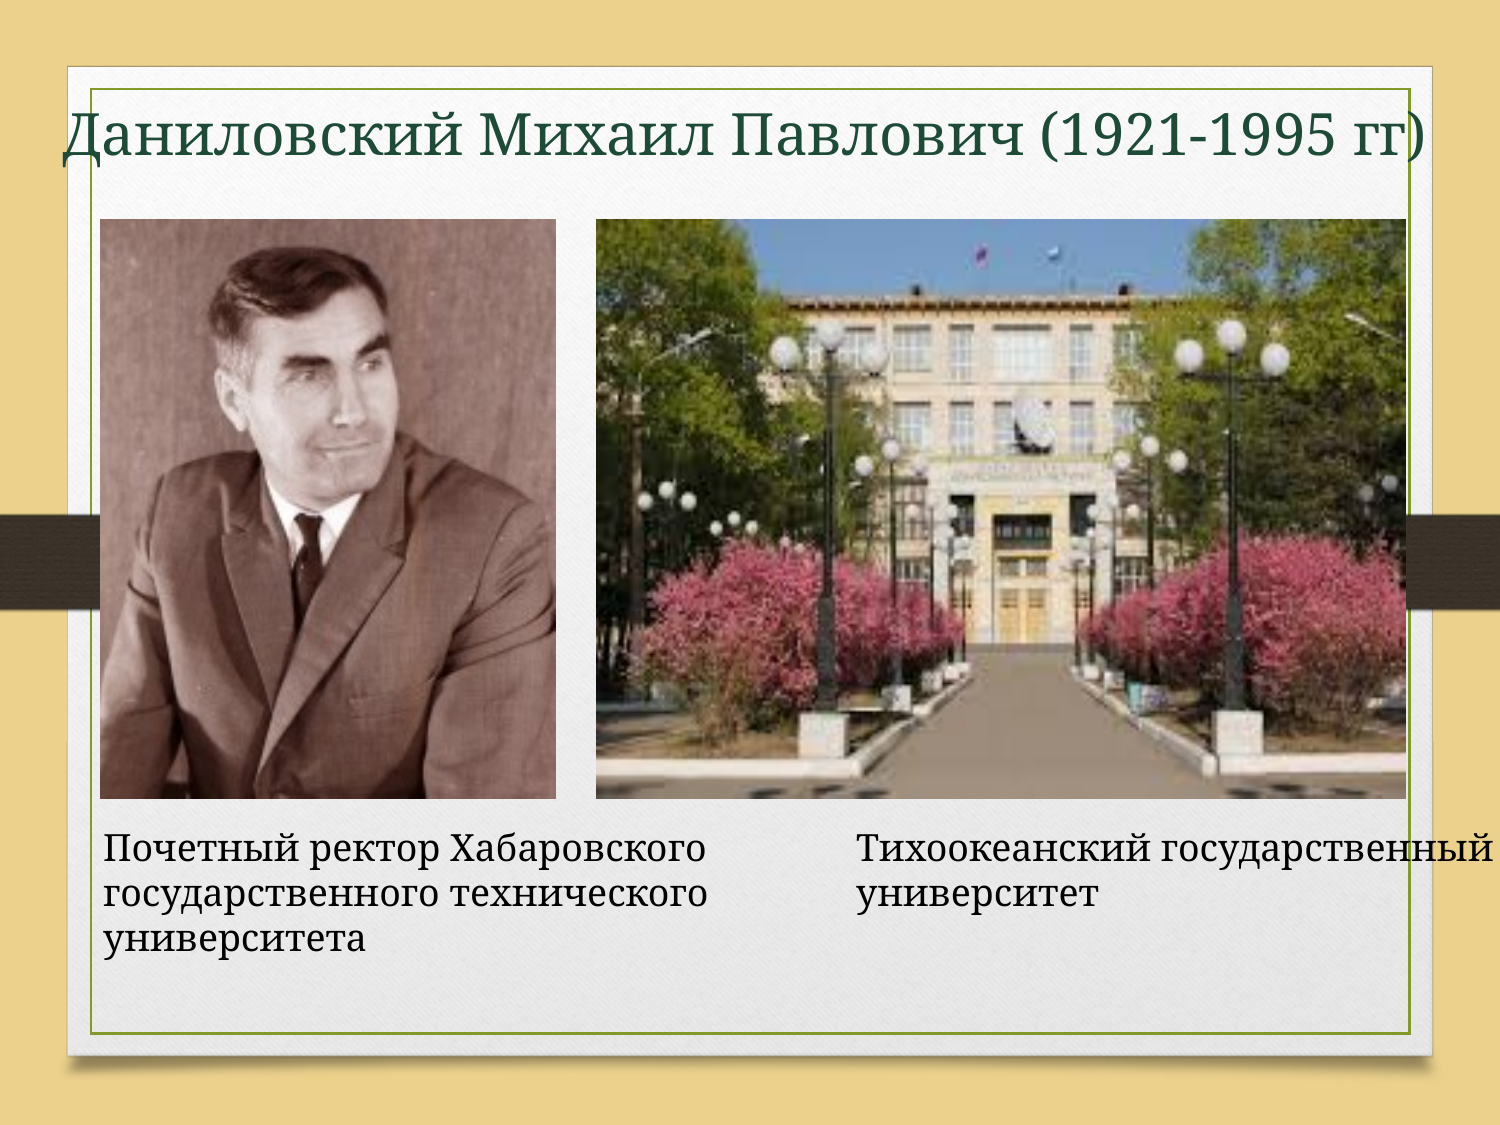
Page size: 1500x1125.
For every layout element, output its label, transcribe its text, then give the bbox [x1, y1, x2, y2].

text_box Даниловский Михаил Павлович (1921-1995 гг) [47, 90, 1443, 175]
text_box Тихоокеанский государственный университет [841, 816, 1500, 922]
picture [0, 0, 1500, 1125]
text_box Почетный ректор Хабаровского государственного технического университета [88, 816, 839, 967]
